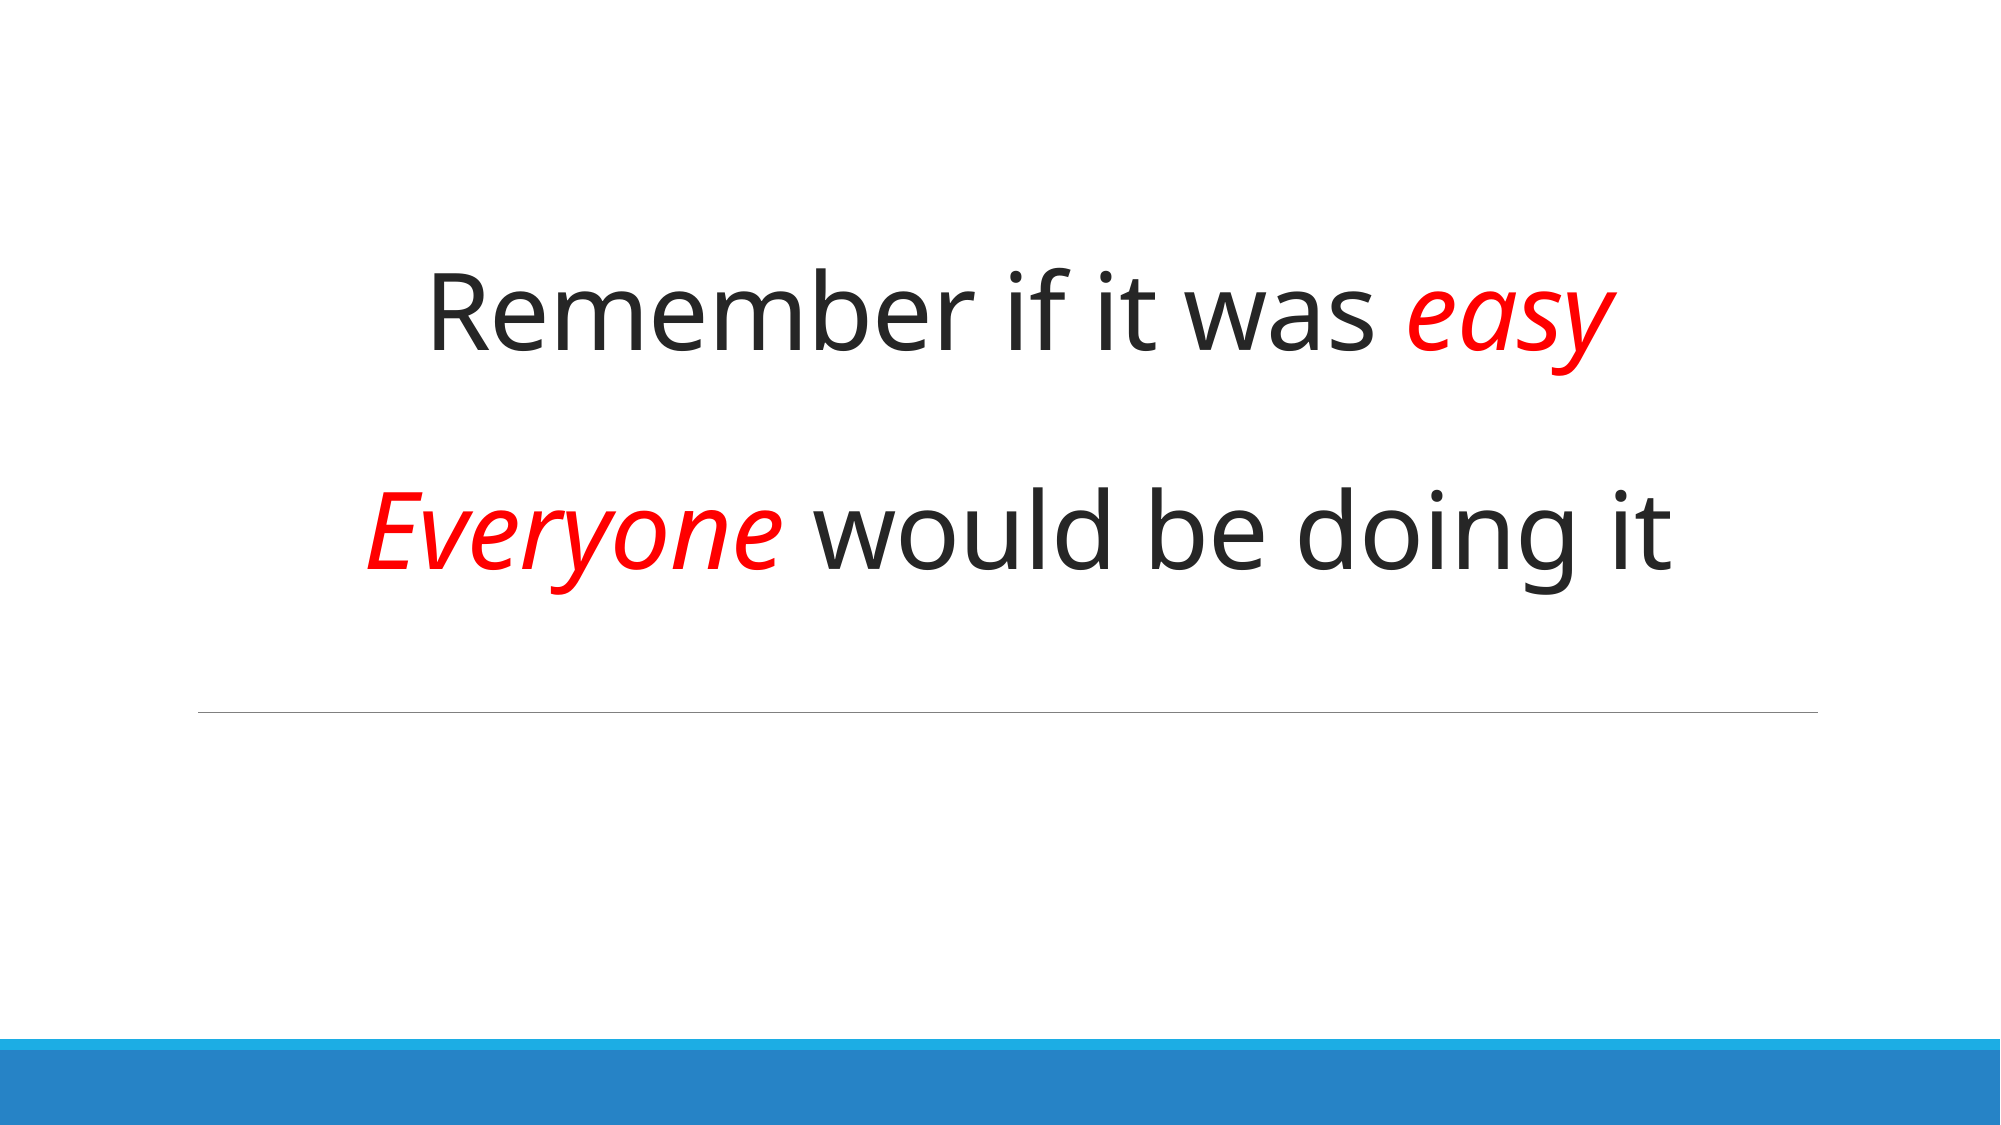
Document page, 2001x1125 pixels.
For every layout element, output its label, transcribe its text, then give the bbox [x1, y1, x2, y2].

title Remember if it was easy Everyone would be doing it [339, 181, 1698, 600]
